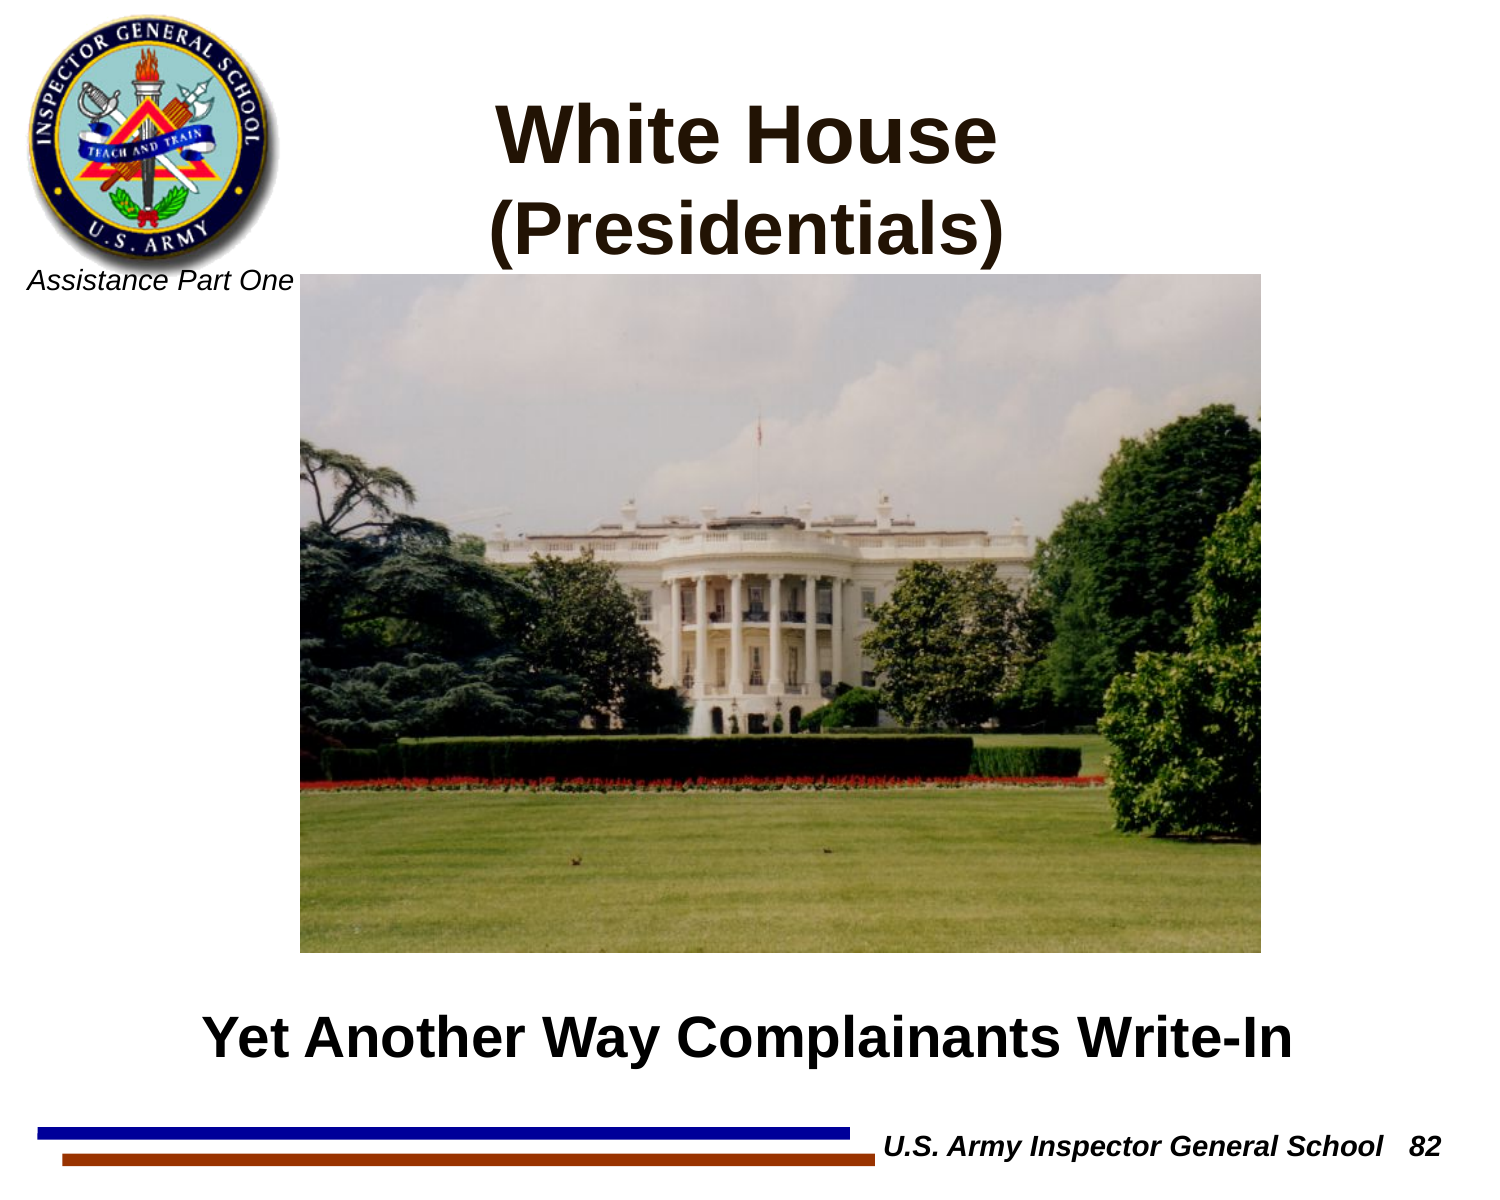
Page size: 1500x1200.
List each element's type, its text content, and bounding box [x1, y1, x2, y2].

footer U.S. Army Inspector General School 82 [824, 1119, 1500, 1200]
text_box Yet Another Way Complainants Write-In [187, 991, 1310, 1077]
picture [299, 274, 1261, 954]
picture [24, 13, 284, 280]
title White House (Presidentials) [165, 62, 1329, 288]
